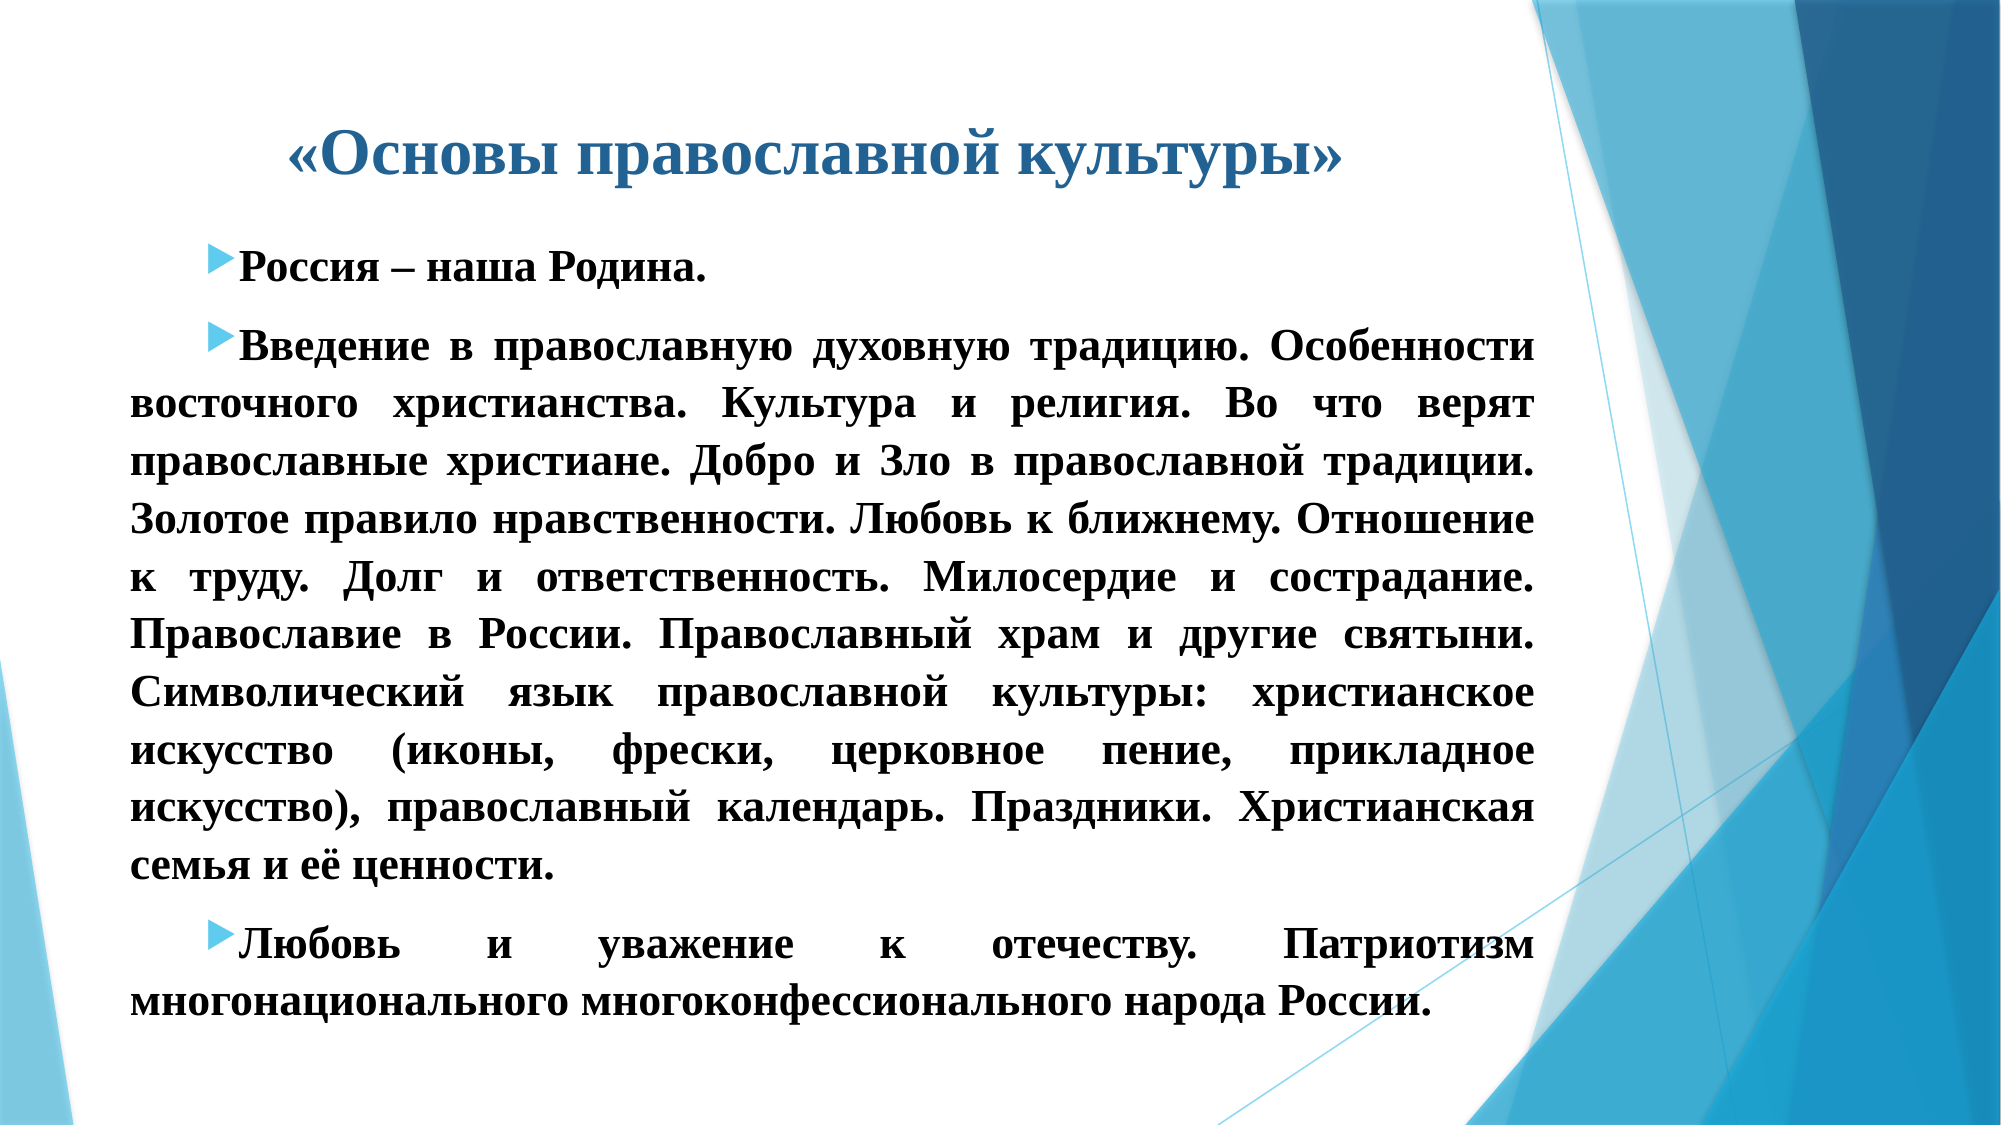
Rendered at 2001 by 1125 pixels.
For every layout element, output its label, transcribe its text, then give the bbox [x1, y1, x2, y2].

title «Основы православной культуры» [111, 99, 1522, 225]
list Россия – наша Родина. Введение в православную духовную традицию. Особенности восточного христианства. Культура и религия. Во что верят православные христиане. Добро и Зло в православной традиции. Золотое правило нравственности. Любовь к ближнему. Отношение к труду. Долг и ответственность. Милосердие и сострадание. Православие в России. Православный храм и другие святыни. Символический язык православной культуры: христианское искусство (иконы, фрески, церковное пение, прикладное искусство), православный календарь. Праздники. Христианская семья и её ценности. Любовь и уважение к отечеству. Патриотизм многонационального многоконфессионального народа России. [58, 225, 1551, 1125]
